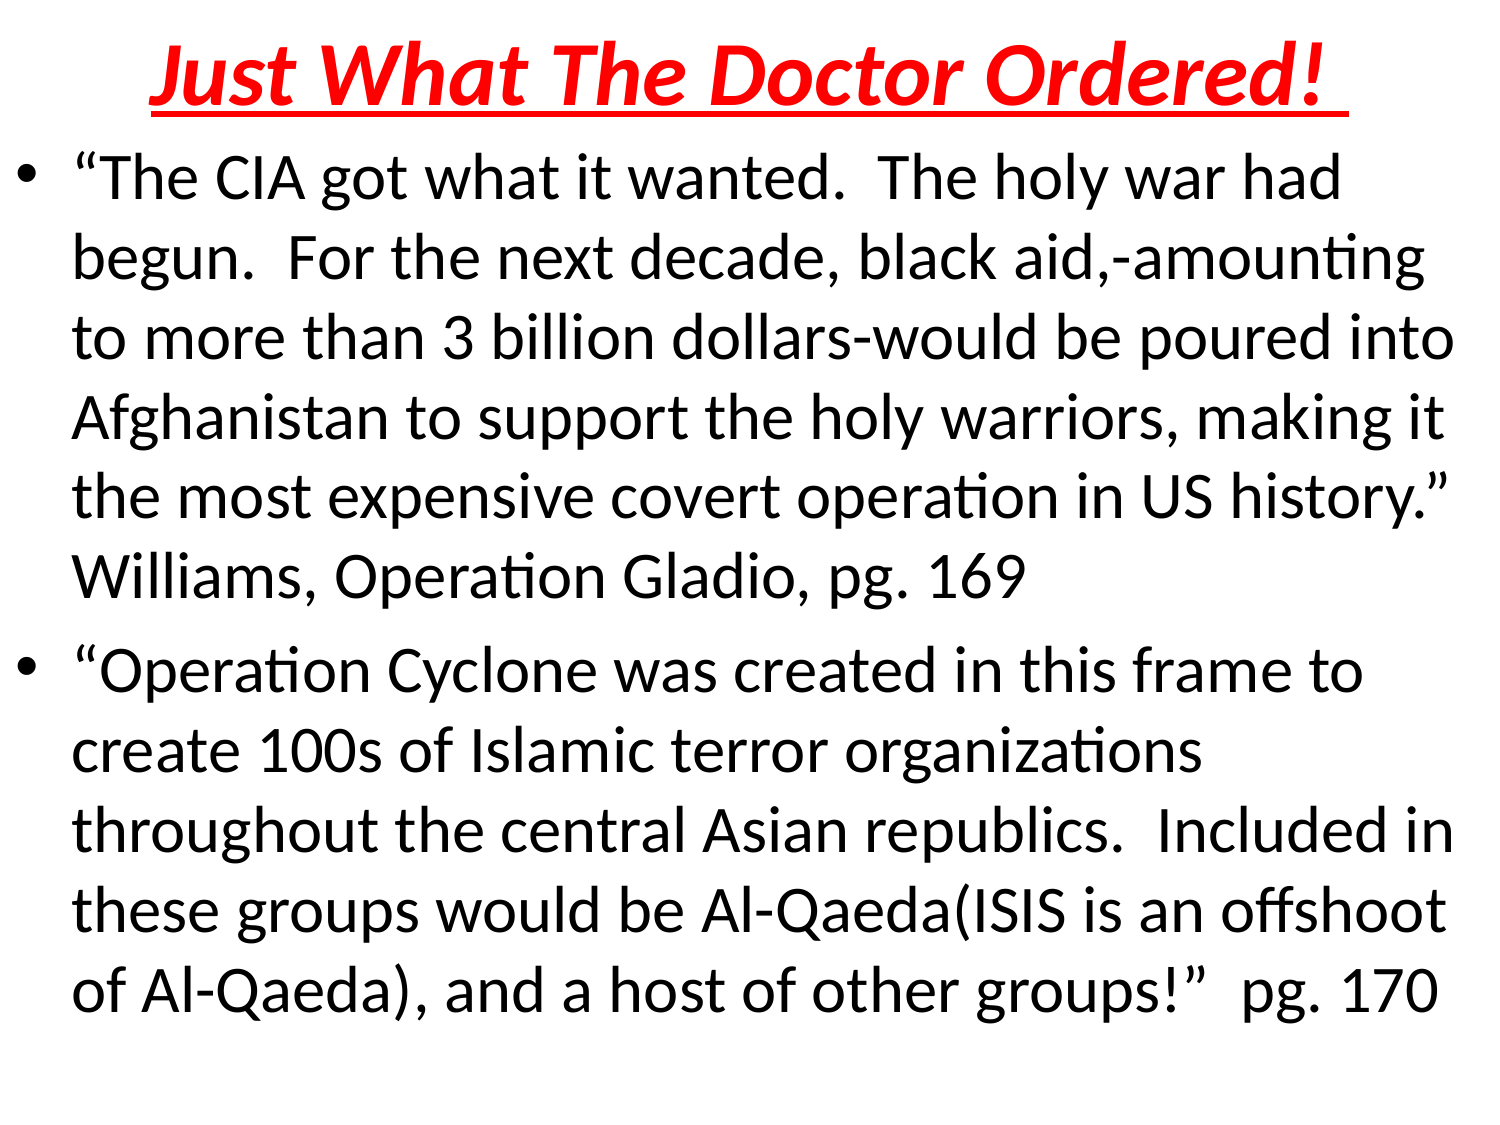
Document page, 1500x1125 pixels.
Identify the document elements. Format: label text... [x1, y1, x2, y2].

title Just What The Doctor Ordered! [75, 0, 1425, 125]
list “The CIA got what it wanted. The holy war had begun. For the next decade, black aid,-amounting to more than 3 billion dollars-would be poured into Afghanistan to support the holy warriors, making it the most expensive covert operation in US history.” Williams, Operation Gladio, pg. 169 “Operation Cyclone was created in this frame to create 100s of Islamic terror organizations throughout the central Asian republics. Included in these groups would be Al-Qaeda(ISIS is an offshoot of Al-Qaeda), and a host of other groups!” pg. 170 [0, 125, 1500, 1125]
